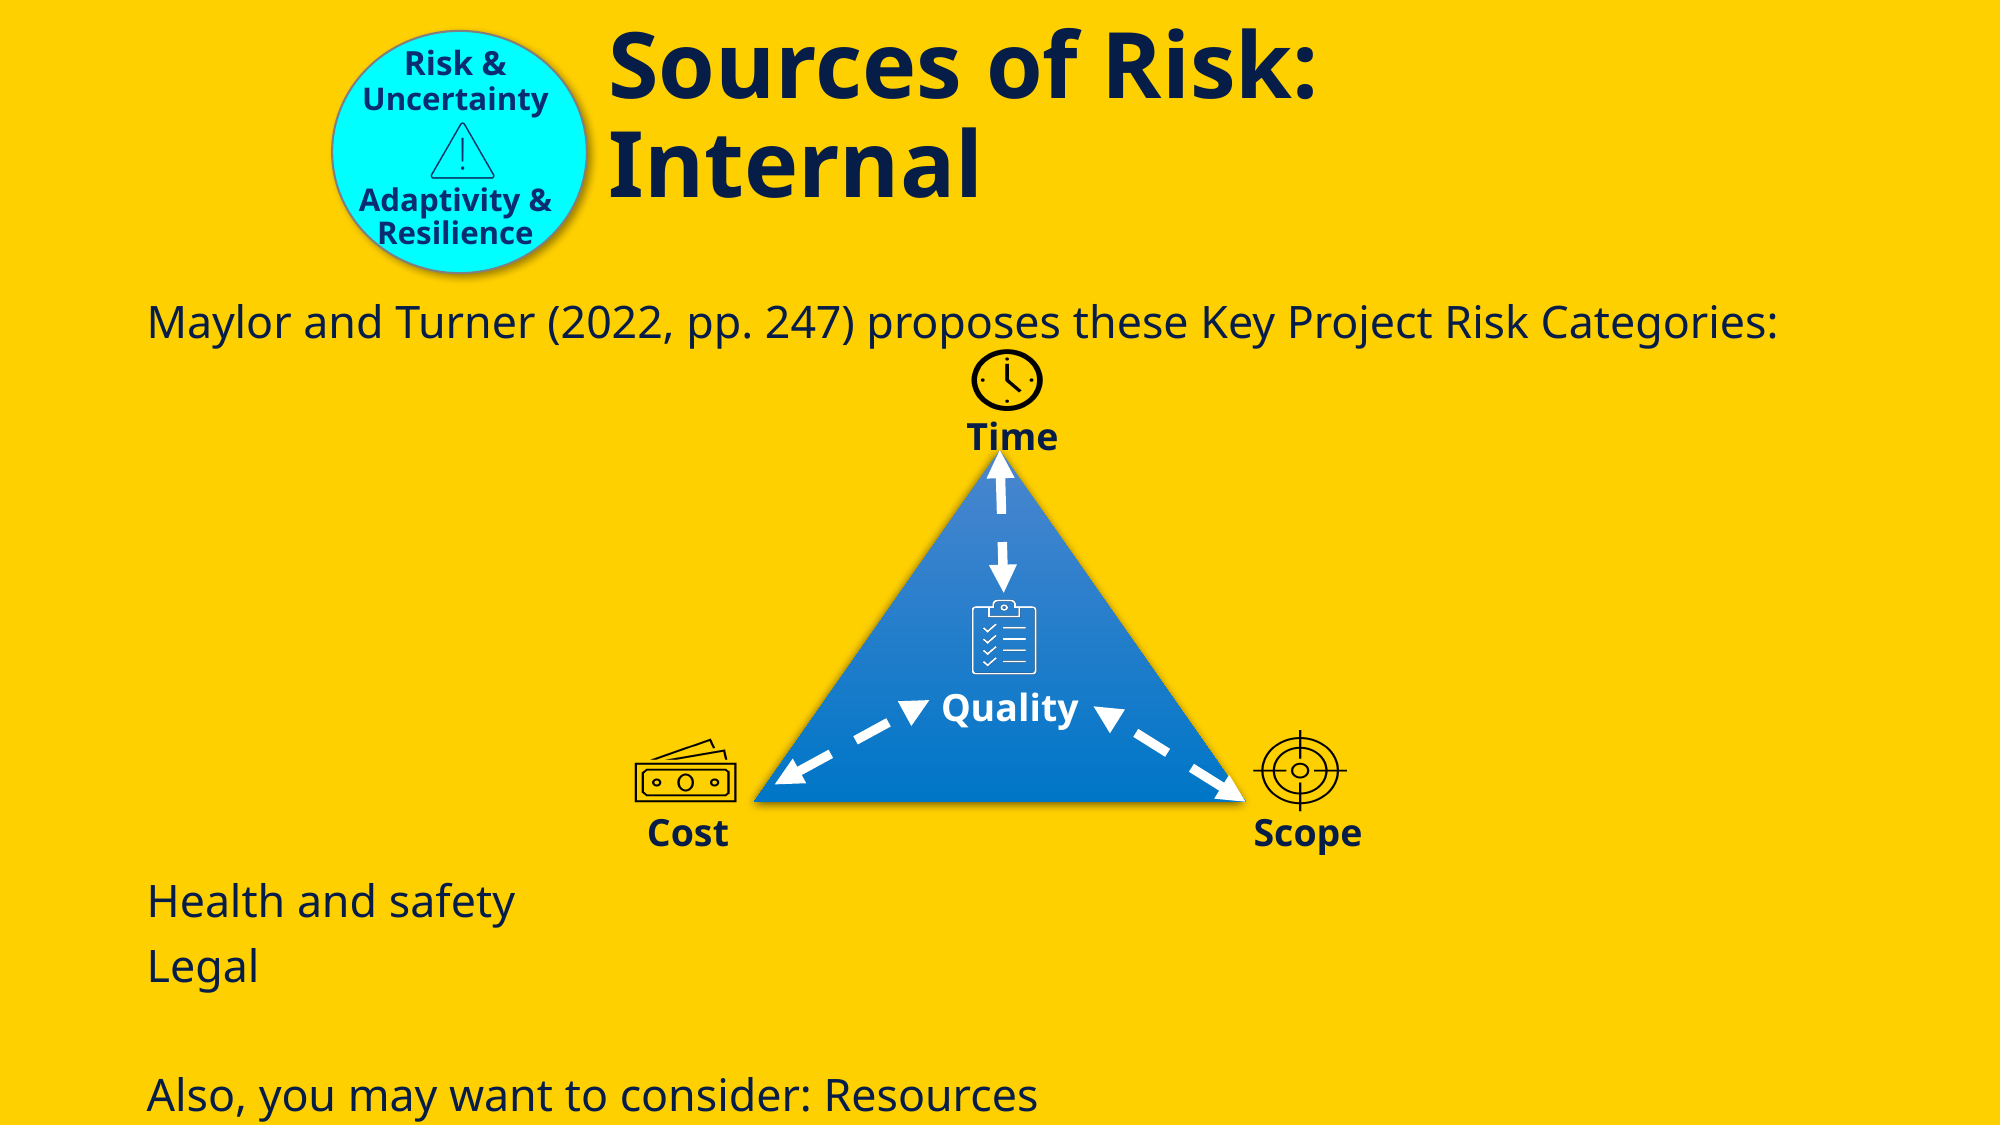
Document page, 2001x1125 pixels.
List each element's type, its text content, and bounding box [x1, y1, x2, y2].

list Maylor and Turner (2022, pp. 247) proposes these Key Project Risk Categories: Health and safety Legal Also, you may want to consider: Resources [131, 292, 1857, 1125]
title Sources of Risk: Internal [593, 10, 1350, 228]
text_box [630, 341, 1381, 863]
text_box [332, 30, 587, 274]
